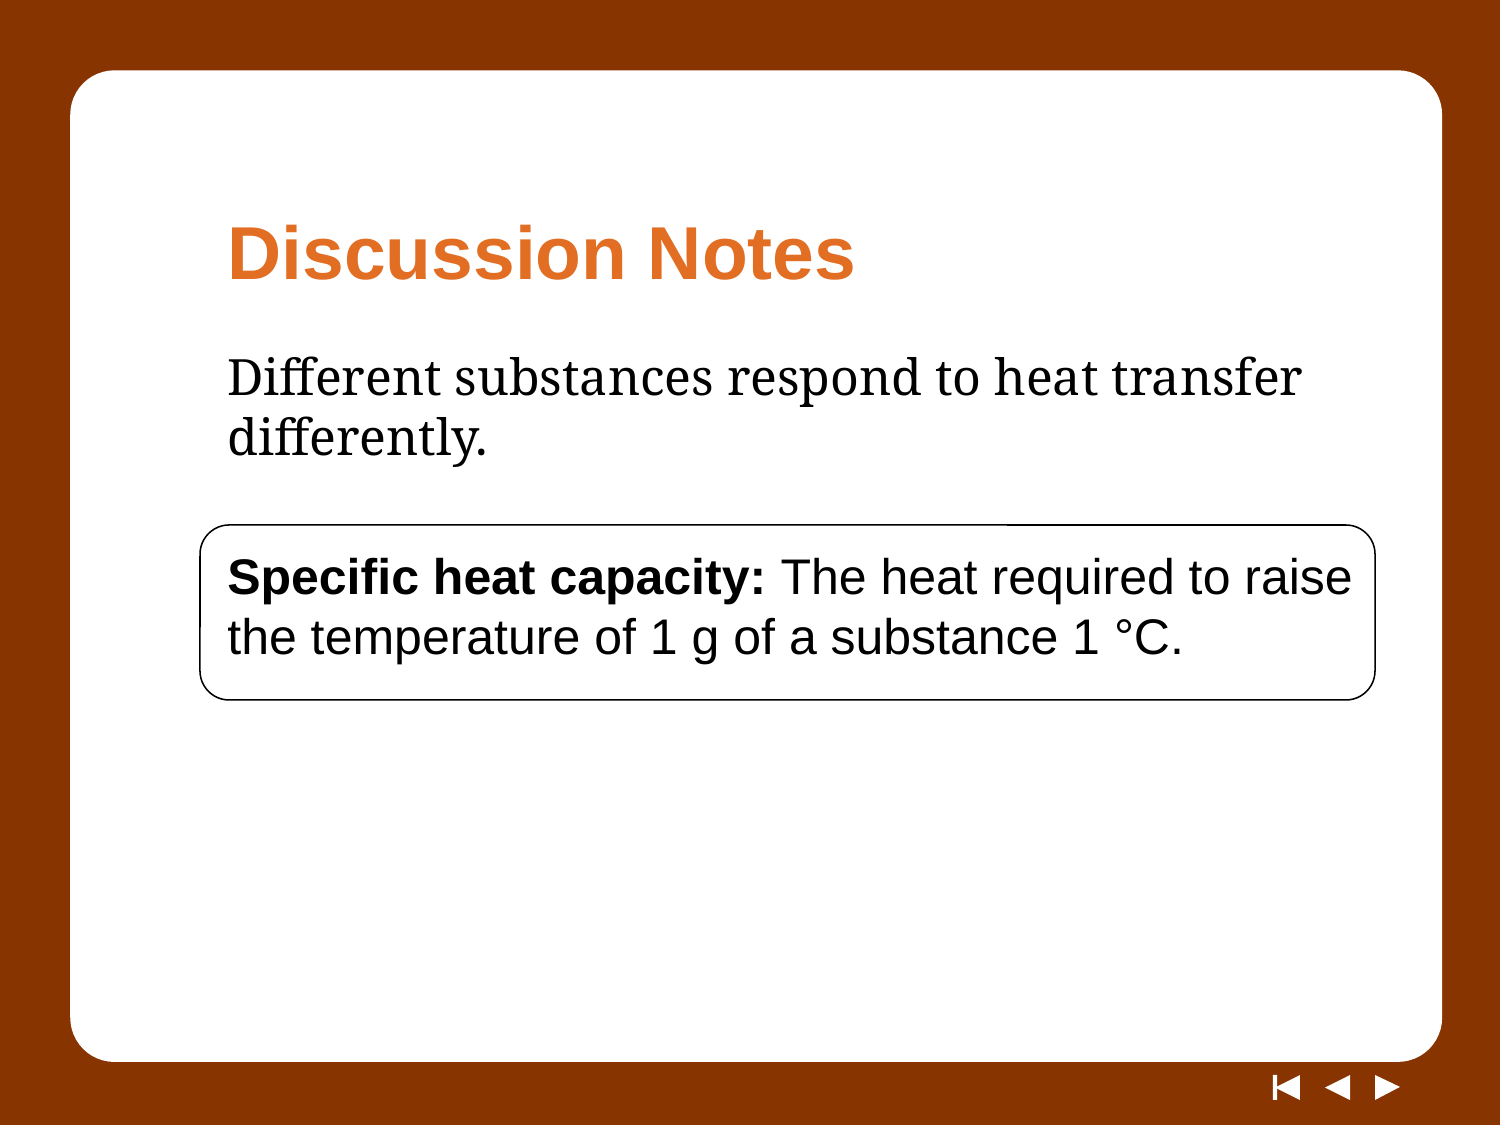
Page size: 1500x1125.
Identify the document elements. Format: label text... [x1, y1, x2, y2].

list Different substances respond to heat transfer differently. Specific heat capacity: The heat required to raise the temperature of 1 g of a substance 1 °C. [212, 337, 1388, 963]
text_box [199, 524, 1376, 700]
title Discussion Notes [212, 174, 1425, 325]
